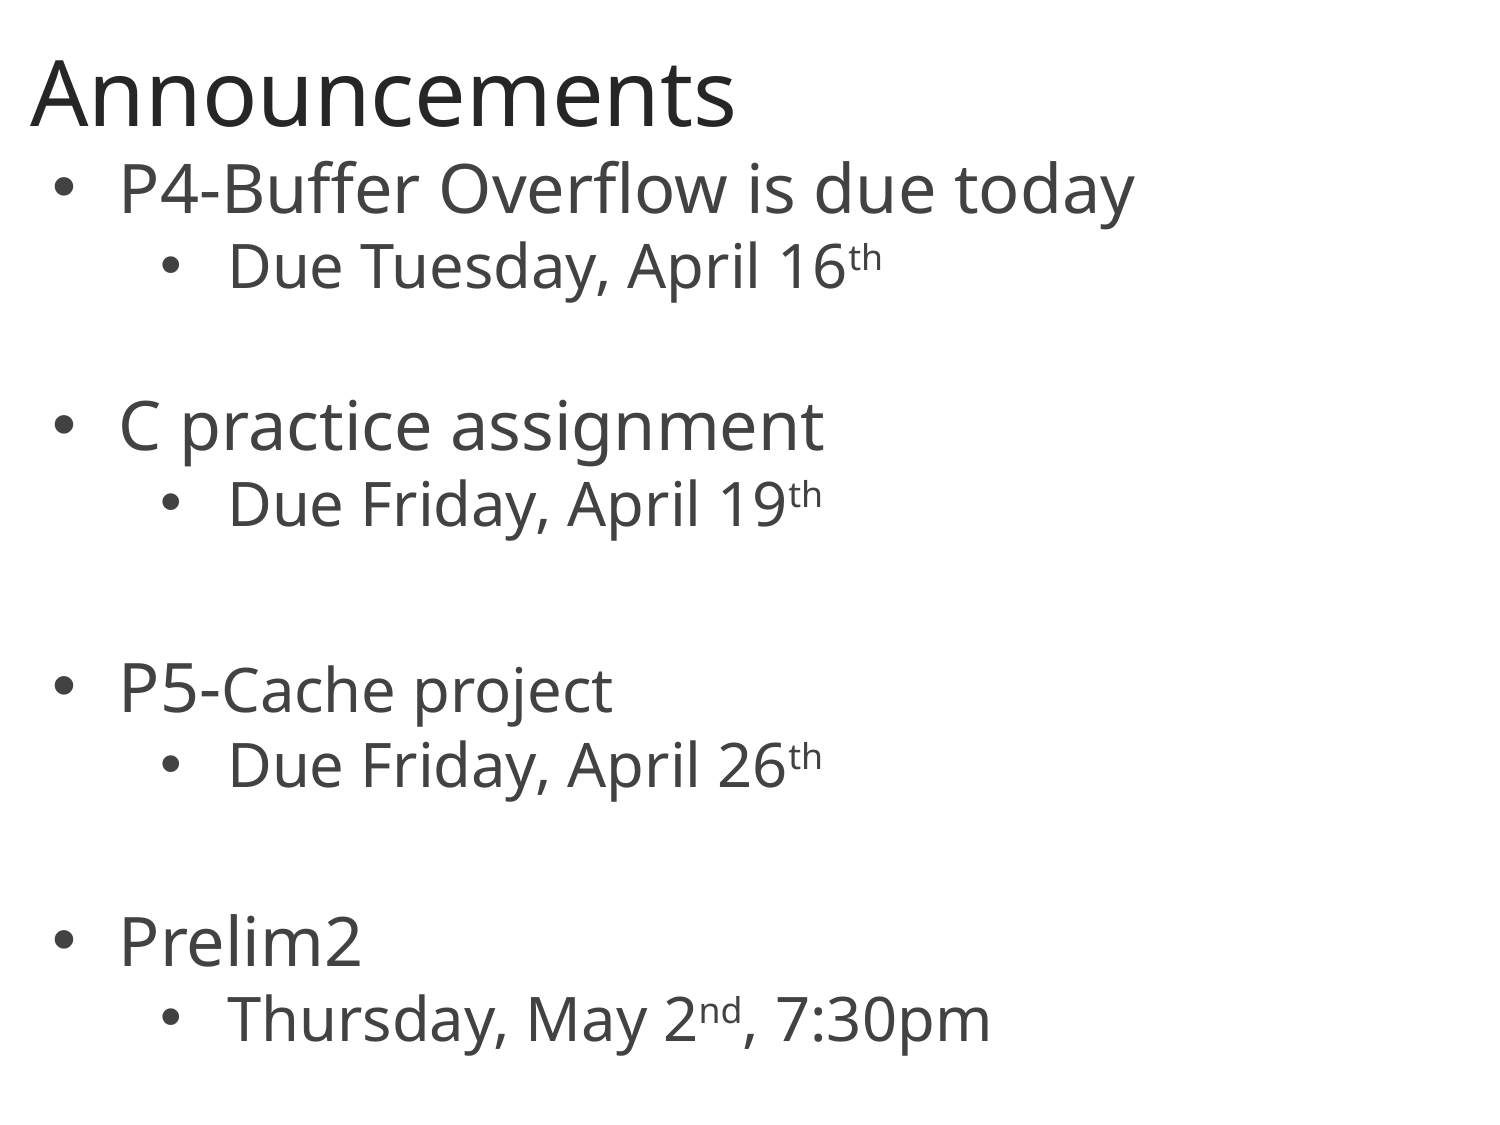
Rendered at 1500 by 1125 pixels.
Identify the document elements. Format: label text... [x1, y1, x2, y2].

list P4-Buffer Overflow is due today Due Tuesday, April 16th C practice assignment Due Friday, April 19th P5-Cache project Due Friday, April 26th Prelim2 Thursday, May 2nd, 7:30pm [37, 137, 1500, 1063]
title Announcements [15, 16, 1485, 163]
